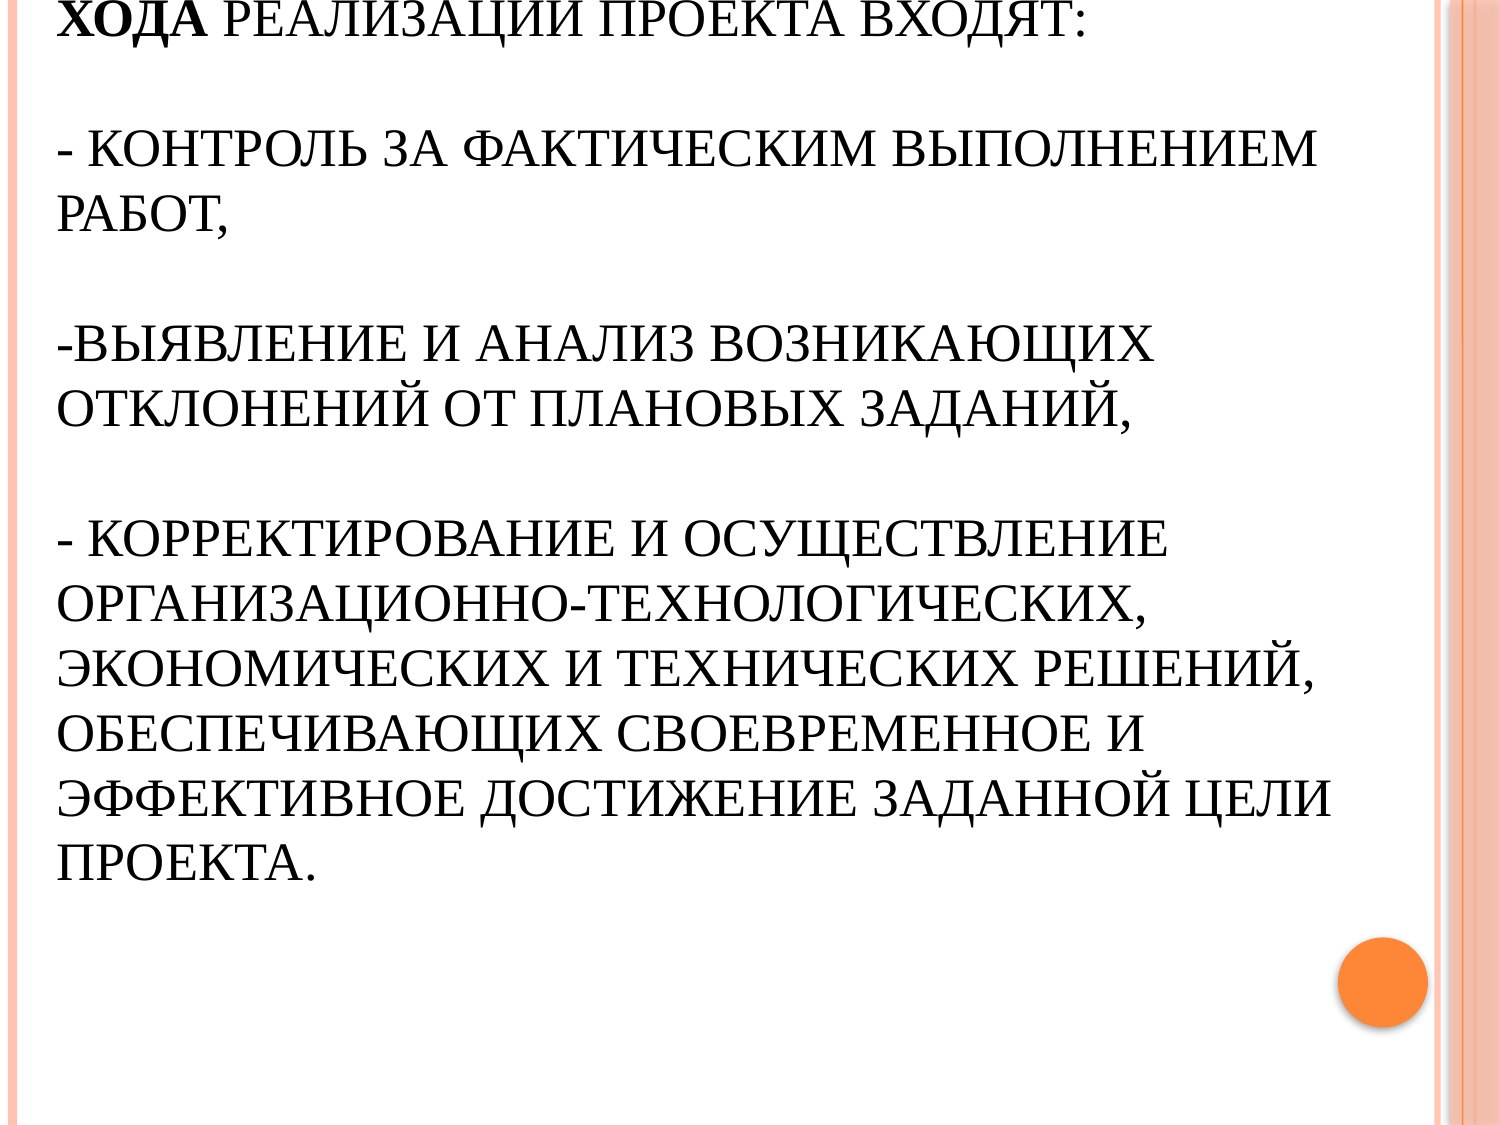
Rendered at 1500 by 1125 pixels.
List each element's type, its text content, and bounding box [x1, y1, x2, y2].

title 2. В состав основных задач регулирования хода реализации проекта входят: - контроль за фактическим выполнением работ, -выявление и анализ возника­ющих отклонений от плановых заданий, - корректирование и осуществление организационно-технологических, экономических и технических решений, обеспечивающих своевременное и эффективное достижение заданной цели проекта. [41, 113, 1425, 1094]
